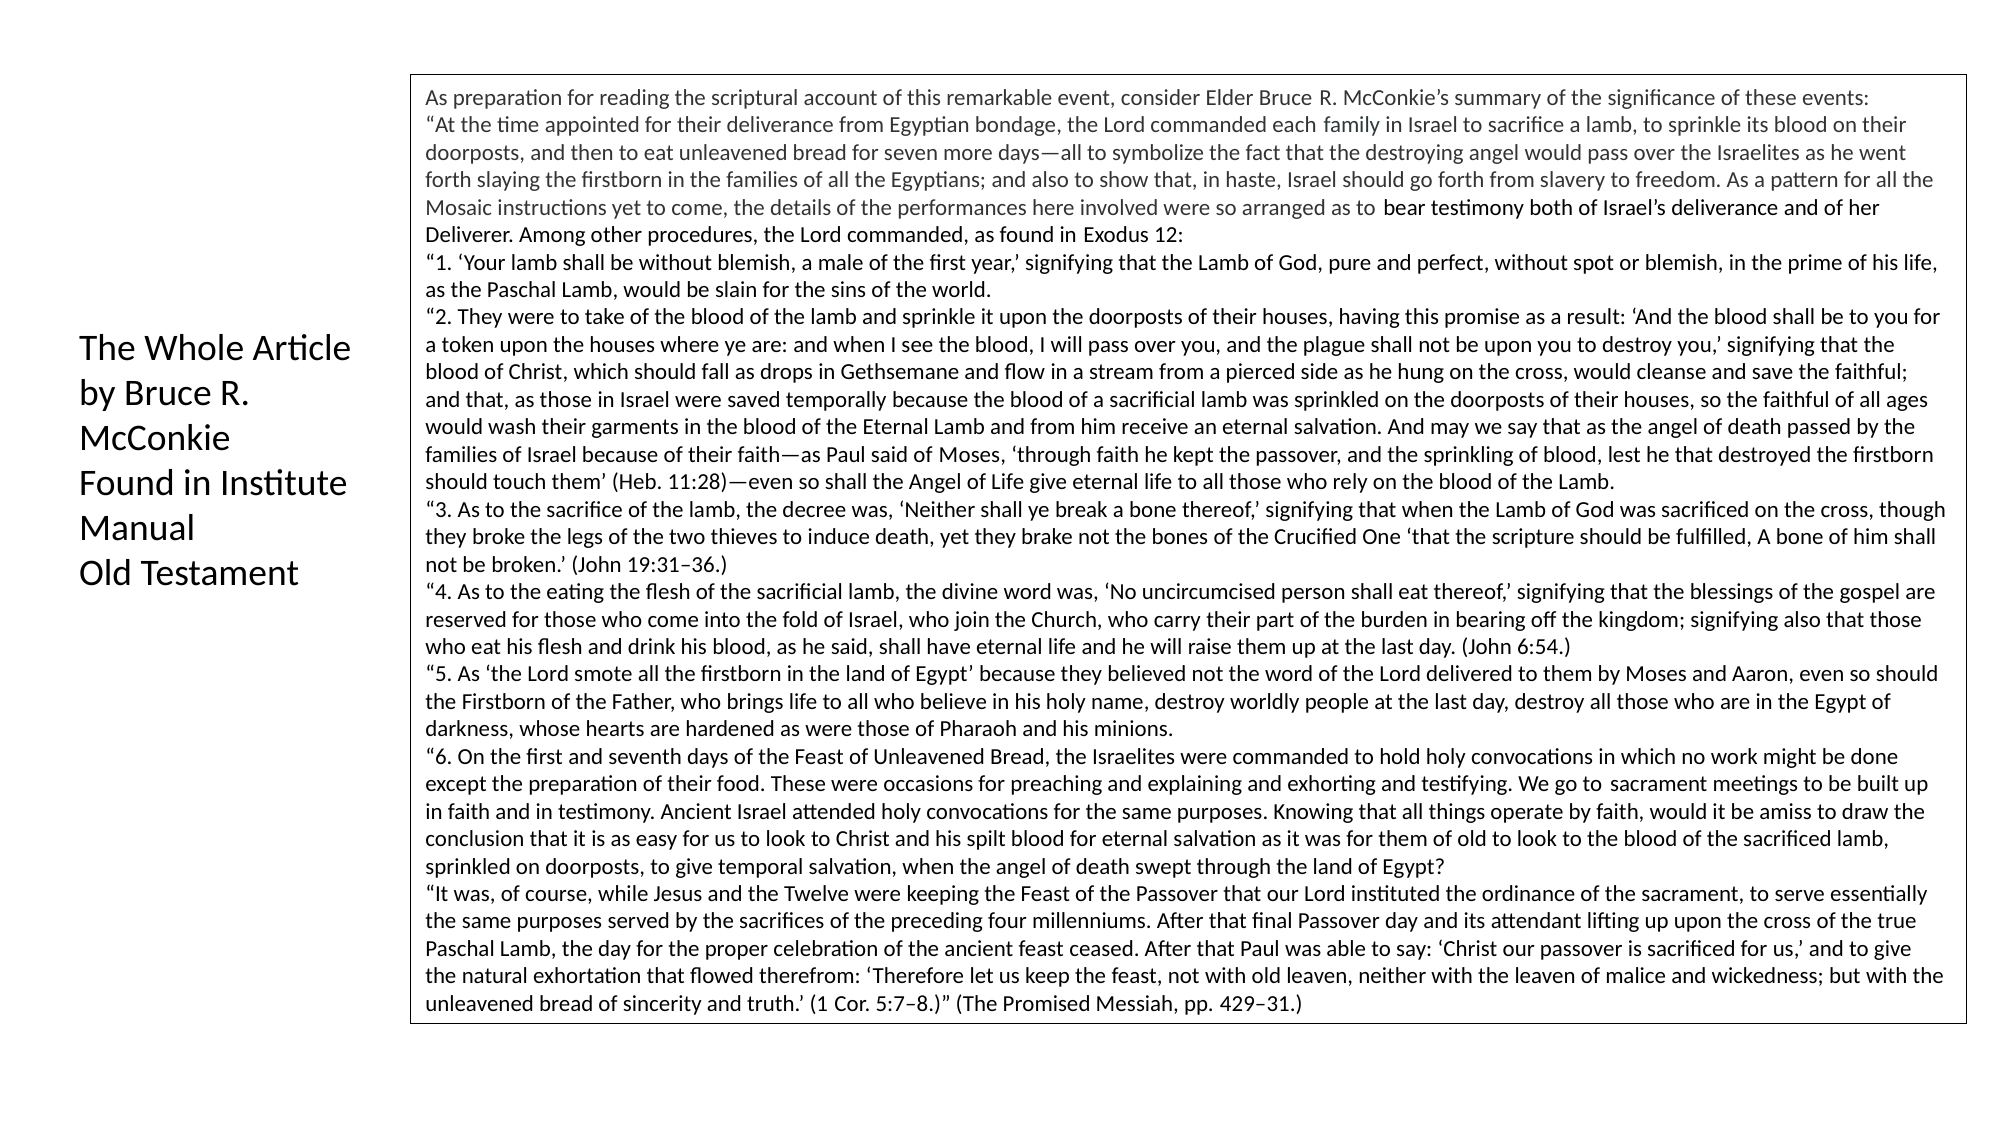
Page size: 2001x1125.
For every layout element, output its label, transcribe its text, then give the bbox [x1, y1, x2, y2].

text_box The Whole Article by Bruce R. McConkie Found in Institute Manual Old Testament [64, 316, 370, 601]
text_box As preparation for reading the scriptural account of this remarkable event, consider Elder Bruce R. McConkie’s summary of the significance of these events: “At the time appointed for their deliverance from Egyptian bondage, the Lord commanded each family in Israel to sacrifice a lamb, to sprinkle its blood on their doorposts, and then to eat unleavened bread for seven more days—all to symbolize the fact that the destroying angel would pass over the Israelites as he went forth slaying the firstborn in the families of all the Egyptians; and also to show that, in haste, Israel should go forth from slavery to freedom. As a pattern for all the Mosaic instructions yet to come, the details of the performances here involved were so arranged as to bear testimony both of Israel’s deliverance and of her Deliverer. Among other procedures, the Lord commanded, as found in Exodus 12: “1. ‘Your lamb shall be without blemish, a male of the first year,’ signifying that the Lamb of God, pure and perfect, without spot or blemish, in the prime of his life, as the Paschal Lamb, would be slain for the sins of the world. “2. They were to take of the blood of the lamb and sprinkle it upon the doorposts of their houses, having this promise as a result: ‘And the blood shall be to you for a token upon the houses where ye are: and when I see the blood, I will pass over you, and the plague shall not be upon you to destroy you,’ signifying that the blood of Christ, which should fall as drops in Gethsemane and flow in a stream from a pierced side as he hung on the cross, would cleanse and save the faithful; and that, as those in Israel were saved temporally because the blood of a sacrificial lamb was sprinkled on the doorposts of their houses, so the faithful of all ages would wash their garments in the blood of the Eternal Lamb and from him receive an eternal salvation. And may we say that as the angel of death passed by the families of Israel because of their faith—as Paul said of Moses, ‘through faith he kept the passover, and the sprinkling of blood, lest he that destroyed the firstborn should touch them’ (Heb. 11:28)—even so shall the Angel of Life give eternal life to all those who rely on the blood of the Lamb. “3. As to the sacrifice of the lamb, the decree was, ‘Neither shall ye break a bone thereof,’ signifying that when the Lamb of God was sacrificed on the cross, though they broke the legs of the two thieves to induce death, yet they brake not the bones of the Crucified One ‘that the scripture should be fulfilled, A bone of him shall not be broken.’ (John 19:31–36.) “4. As to the eating the flesh of the sacrificial lamb, the divine word was, ‘No uncircumcised person shall eat thereof,’ signifying that the blessings of the gospel are reserved for those who come into the fold of Israel, who join the Church, who carry their part of the burden in bearing off the kingdom; signifying also that those who eat his flesh and drink his blood, as he said, shall have eternal life and he will raise them up at the last day. (John 6:54.) “5. As ‘the Lord smote all the firstborn in the land of Egypt’ because they believed not the word of the Lord delivered to them by Moses and Aaron, even so should the Firstborn of the Father, who brings life to all who believe in his holy name, destroy worldly people at the last day, destroy all those who are in the Egypt of darkness, whose hearts are hardened as were those of Pharaoh and his minions. “6. On the first and seventh days of the Feast of Unleavened Bread, the Israelites were commanded to hold holy convocations in which no work might be done except the preparation of their food. These were occasions for preaching and explaining and exhorting and testifying. We go to sacrament meetings to be built up in faith and in testimony. Ancient Israel attended holy convocations for the same purposes. Knowing that all things operate by faith, would it be amiss to draw the conclusion that it is as easy for us to look to Christ and his spilt blood for eternal salvation as it was for them of old to look to the blood of the sacrificed lamb, sprinkled on doorposts, to give temporal salvation, when the angel of death swept through the land of Egypt? “It was, of course, while Jesus and the Twelve were keeping the Feast of the Passover that our Lord instituted the ordinance of the sacrament, to serve essentially the same purposes served by the sacrifices of the preceding four millenniums. After that final Passover day and its attendant lifting up upon the cross of the true Paschal Lamb, the day for the proper celebration of the ancient feast ceased. After that Paul was able to say: ‘Christ our passover is sacrificed for us,’ and to give the natural exhortation that flowed therefrom: ‘Therefore let us keep the feast, not with old leaven, neither with the leaven of malice and wickedness; but with the unleavened bread of sincerity and truth.’ (1 Cor. 5:7–8.)” (The Promised Messiah, pp. 429–31.) [410, 74, 1967, 1024]
